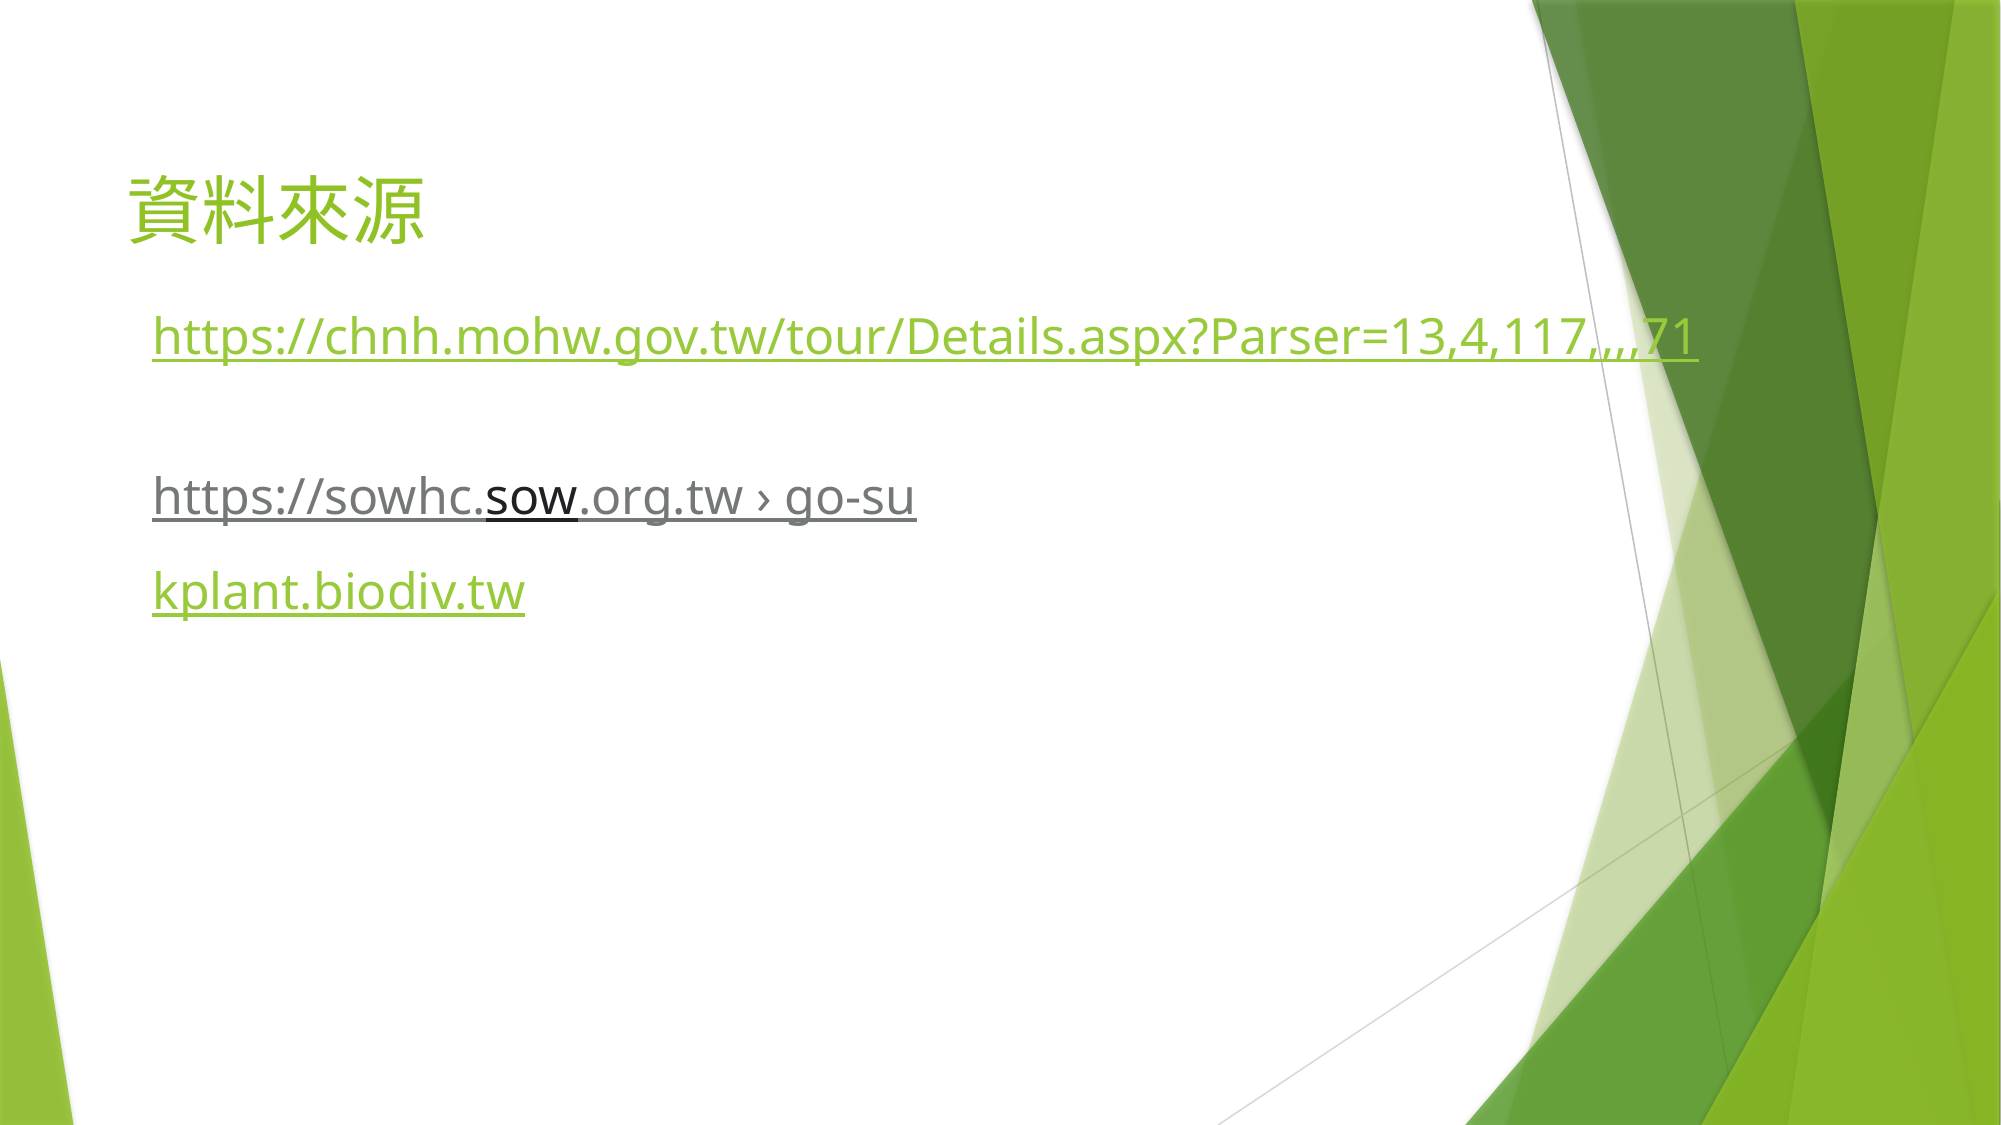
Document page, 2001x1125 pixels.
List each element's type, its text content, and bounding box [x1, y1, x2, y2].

list https://chnh.mohw.gov.tw/tour/Details.aspx?Parser=13,4,117,,,,71 https://sowhc.sow.org.tw › go-su kplant.biodiv.tw [137, 297, 1863, 1012]
title 資料來源 [111, 99, 1522, 317]
